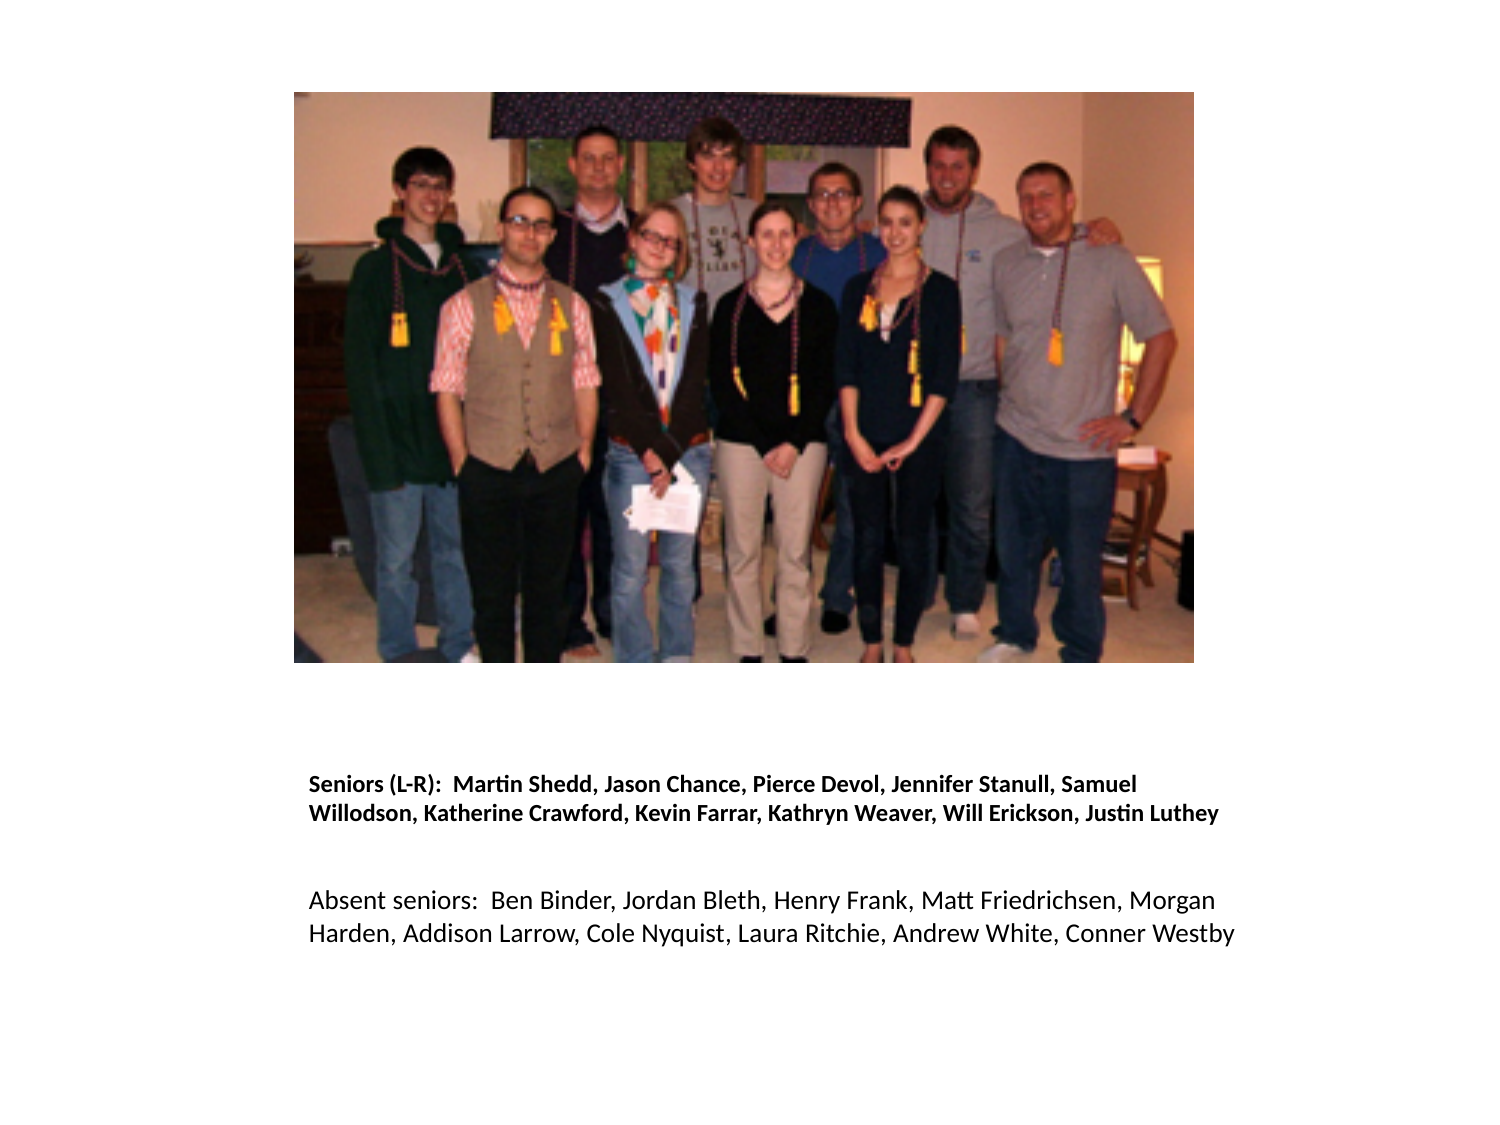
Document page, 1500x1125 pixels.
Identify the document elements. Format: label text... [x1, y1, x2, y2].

title Seniors (L-R): Martin Shedd, Jason Chance, Pierce Devol, Jennifer Stanull, Samuel Willodson, Katherine Crawford, Kevin Farrar, Kathryn Weaver, Will Erickson, Justin Luthey [294, 741, 1258, 834]
picture [293, 39, 1195, 715]
list Absent seniors: Ben Binder, Jordan Bleth, Henry Frank, Matt Friedrichsen, Morgan Harden, Addison Larrow, Cole Nyquist, Laura Ritchie, Andrew White, Conner Westby [294, 875, 1258, 983]
